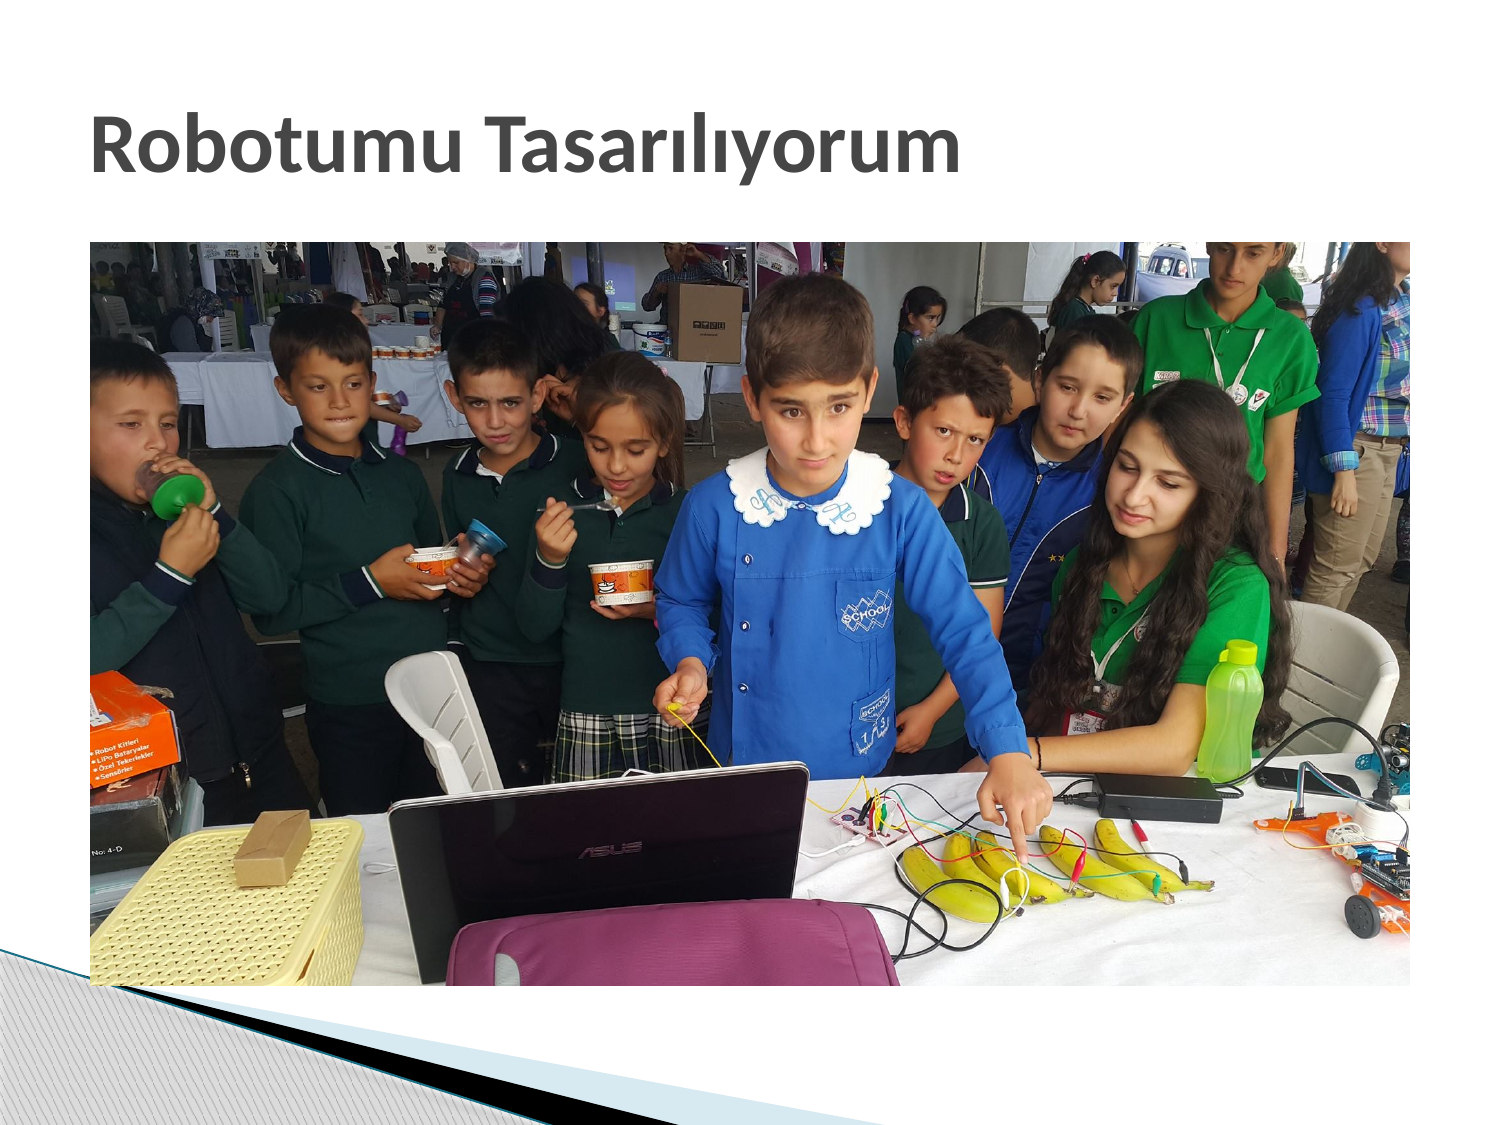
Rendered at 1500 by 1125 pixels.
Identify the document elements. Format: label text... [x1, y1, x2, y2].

title Robotumu Tasarılıyorum [75, 45, 1425, 233]
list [89, 242, 1411, 986]
